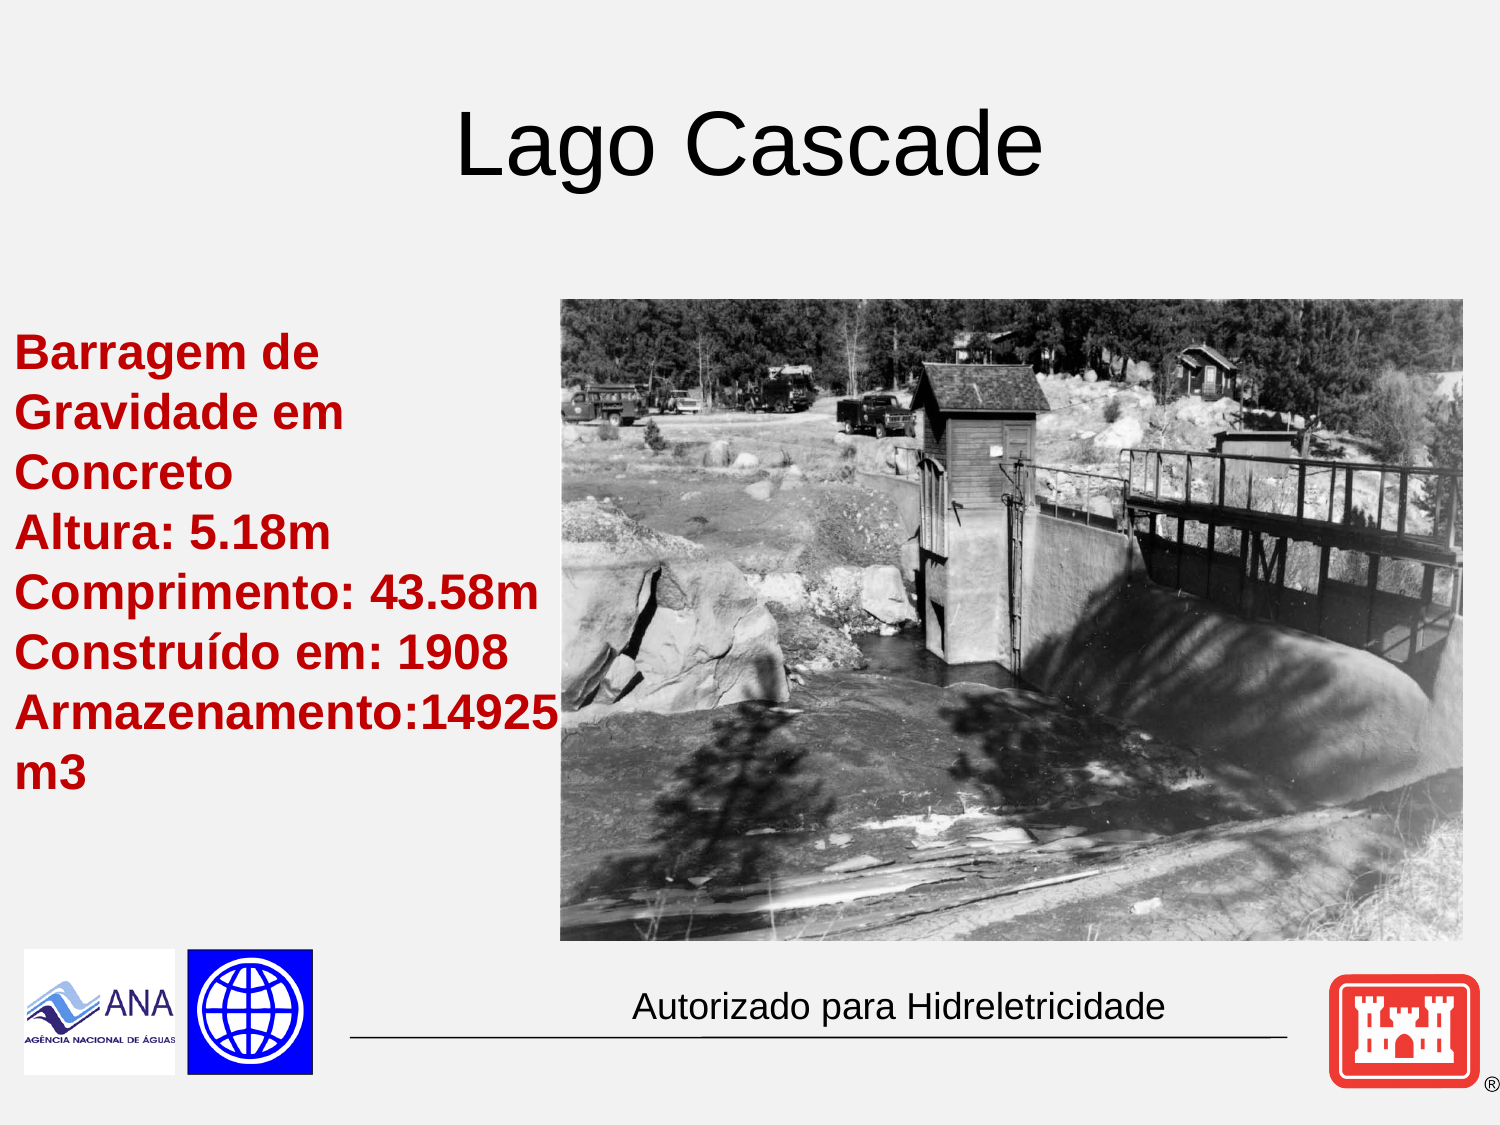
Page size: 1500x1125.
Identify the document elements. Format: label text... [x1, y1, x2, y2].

picture [560, 299, 1463, 941]
picture [24, 949, 175, 1075]
text_box Autorizado para Hidreletricidade [617, 974, 1181, 1035]
title Lago Cascade [74, 44, 1426, 233]
picture [1329, 974, 1500, 1092]
picture [187, 949, 313, 1075]
text_box Barragem de Gravidade em Concreto Altura: 5.18m Comprimento: 43.58m Construído em: 1908 Armazenamento:14925 m3 [0, 312, 555, 808]
